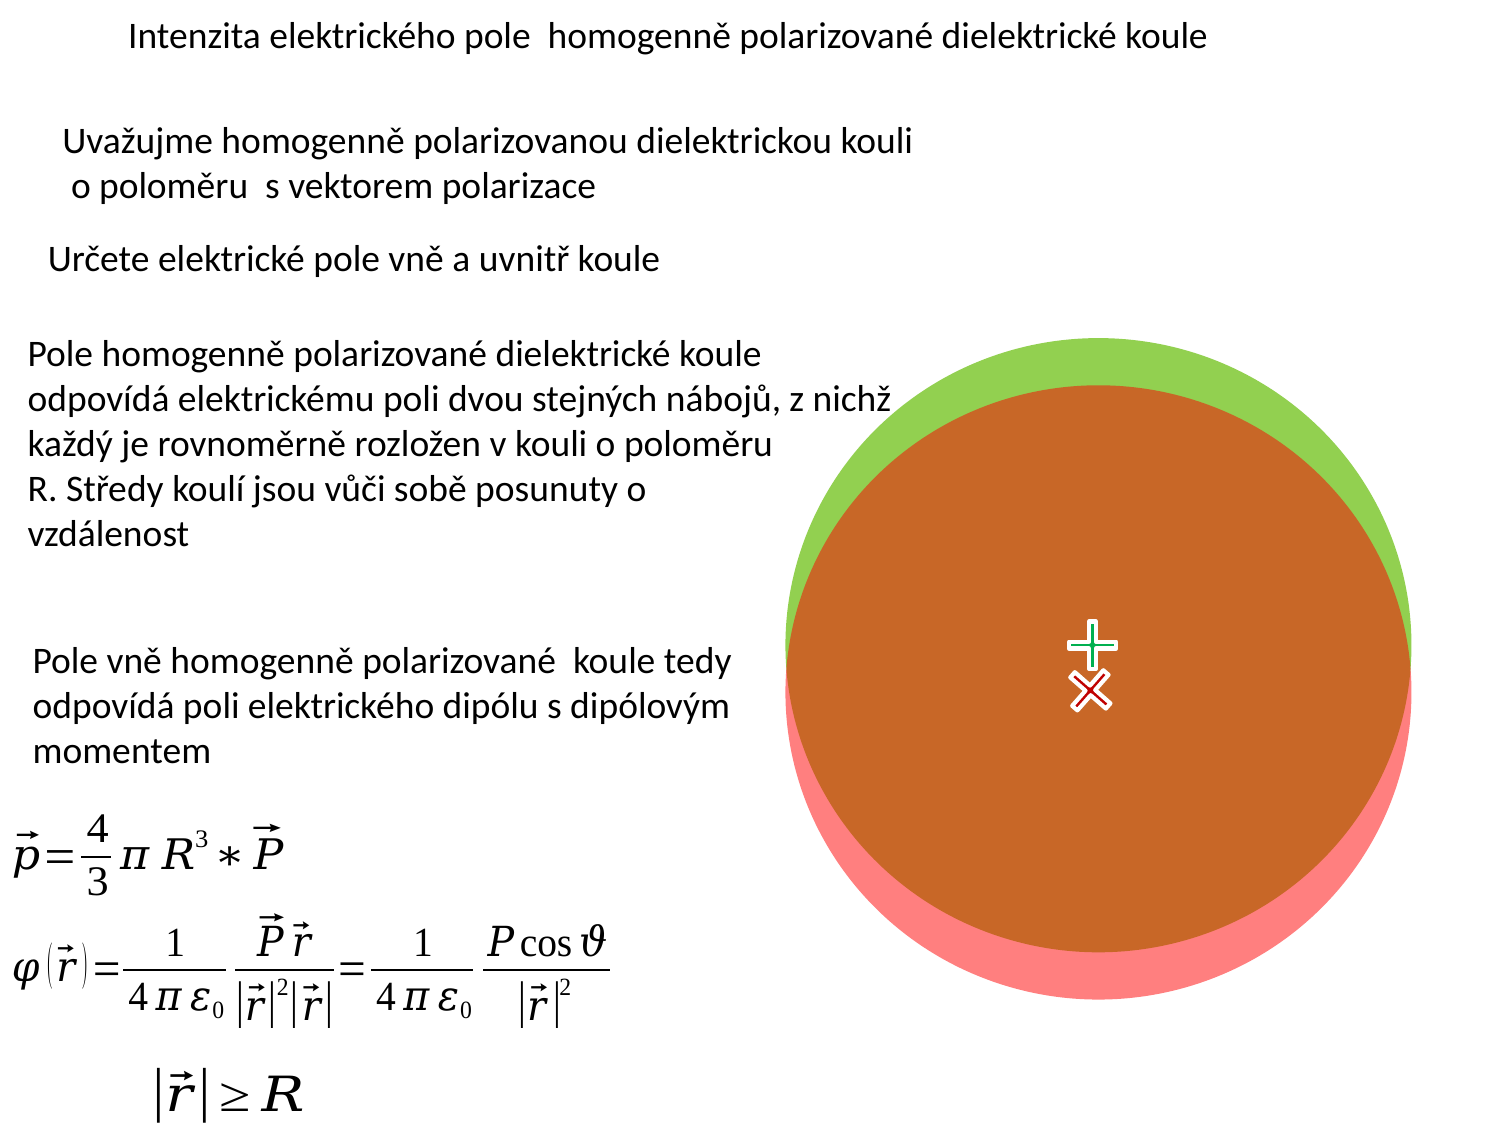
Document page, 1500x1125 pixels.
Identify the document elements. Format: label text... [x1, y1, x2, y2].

text_box Pole vně homogenně polarizované koule tedy odpovídá poli elektrického dipólu s dipólovým momentem [17, 628, 756, 779]
text_box [783, 383, 1414, 1002]
text_box Určete elektrické pole vně a uvnitř koule [33, 226, 676, 287]
text_box Intenzita elektrického pole homogenně polarizované dielektrické koule [113, 3, 1412, 64]
text_box [1068, 668, 1113, 713]
text_box [1067, 619, 1118, 671]
text_box [783, 335, 1414, 666]
